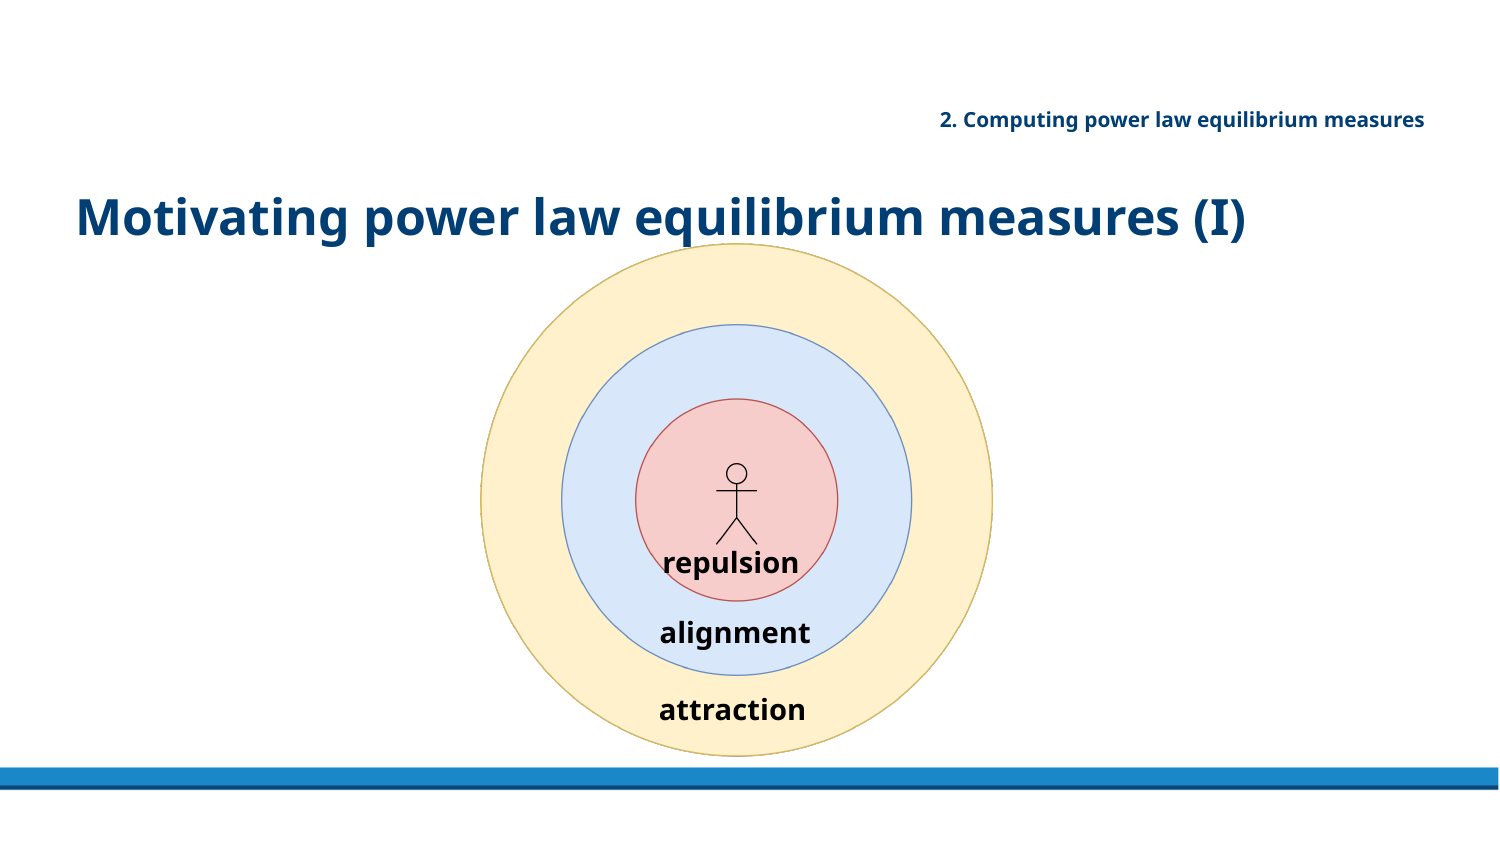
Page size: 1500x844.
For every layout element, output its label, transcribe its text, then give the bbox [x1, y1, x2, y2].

list 2. Computing power law equilibrium measures [811, 81, 1425, 120]
title Motivating power law equilibrium measures (I) [75, 181, 1425, 244]
picture [0, 150, 1499, 844]
